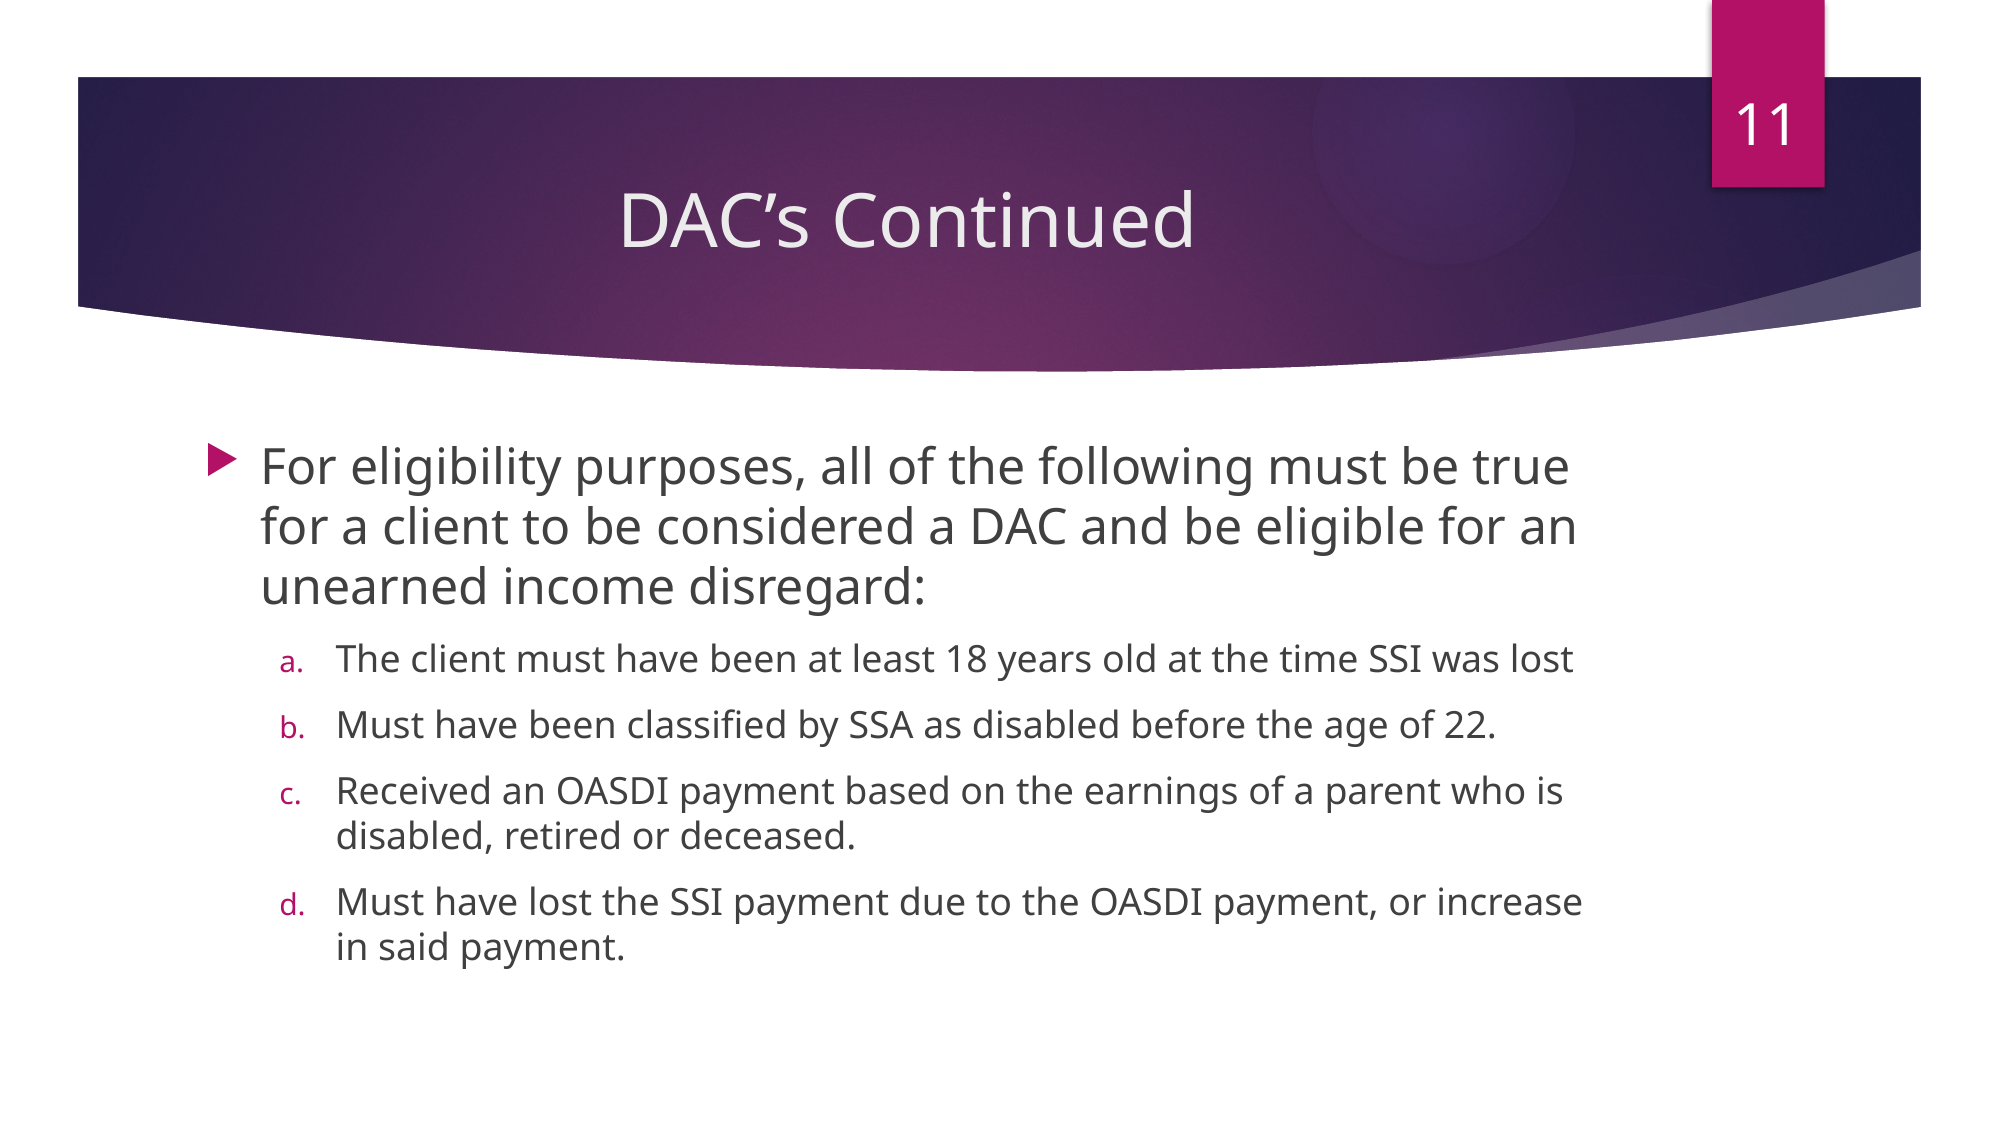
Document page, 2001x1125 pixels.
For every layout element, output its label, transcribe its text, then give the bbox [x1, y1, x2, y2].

slide_number 11 [1698, 48, 1836, 175]
title DAC’s Continued [189, 159, 1627, 276]
list For eligibility purposes, all of the following must be true for a client to be considered a DAC and be eligible for an unearned income disregard: The client must have been at least 18 years old at the time SSI was lost Must have been classified by SSA as disabled before the age of 22. Received an OASDI payment based on the earnings of a parent who is disabled, retired or deceased. Must have lost the SSI payment due to the OASDI payment, or increase in said payment. [189, 427, 1638, 1073]
